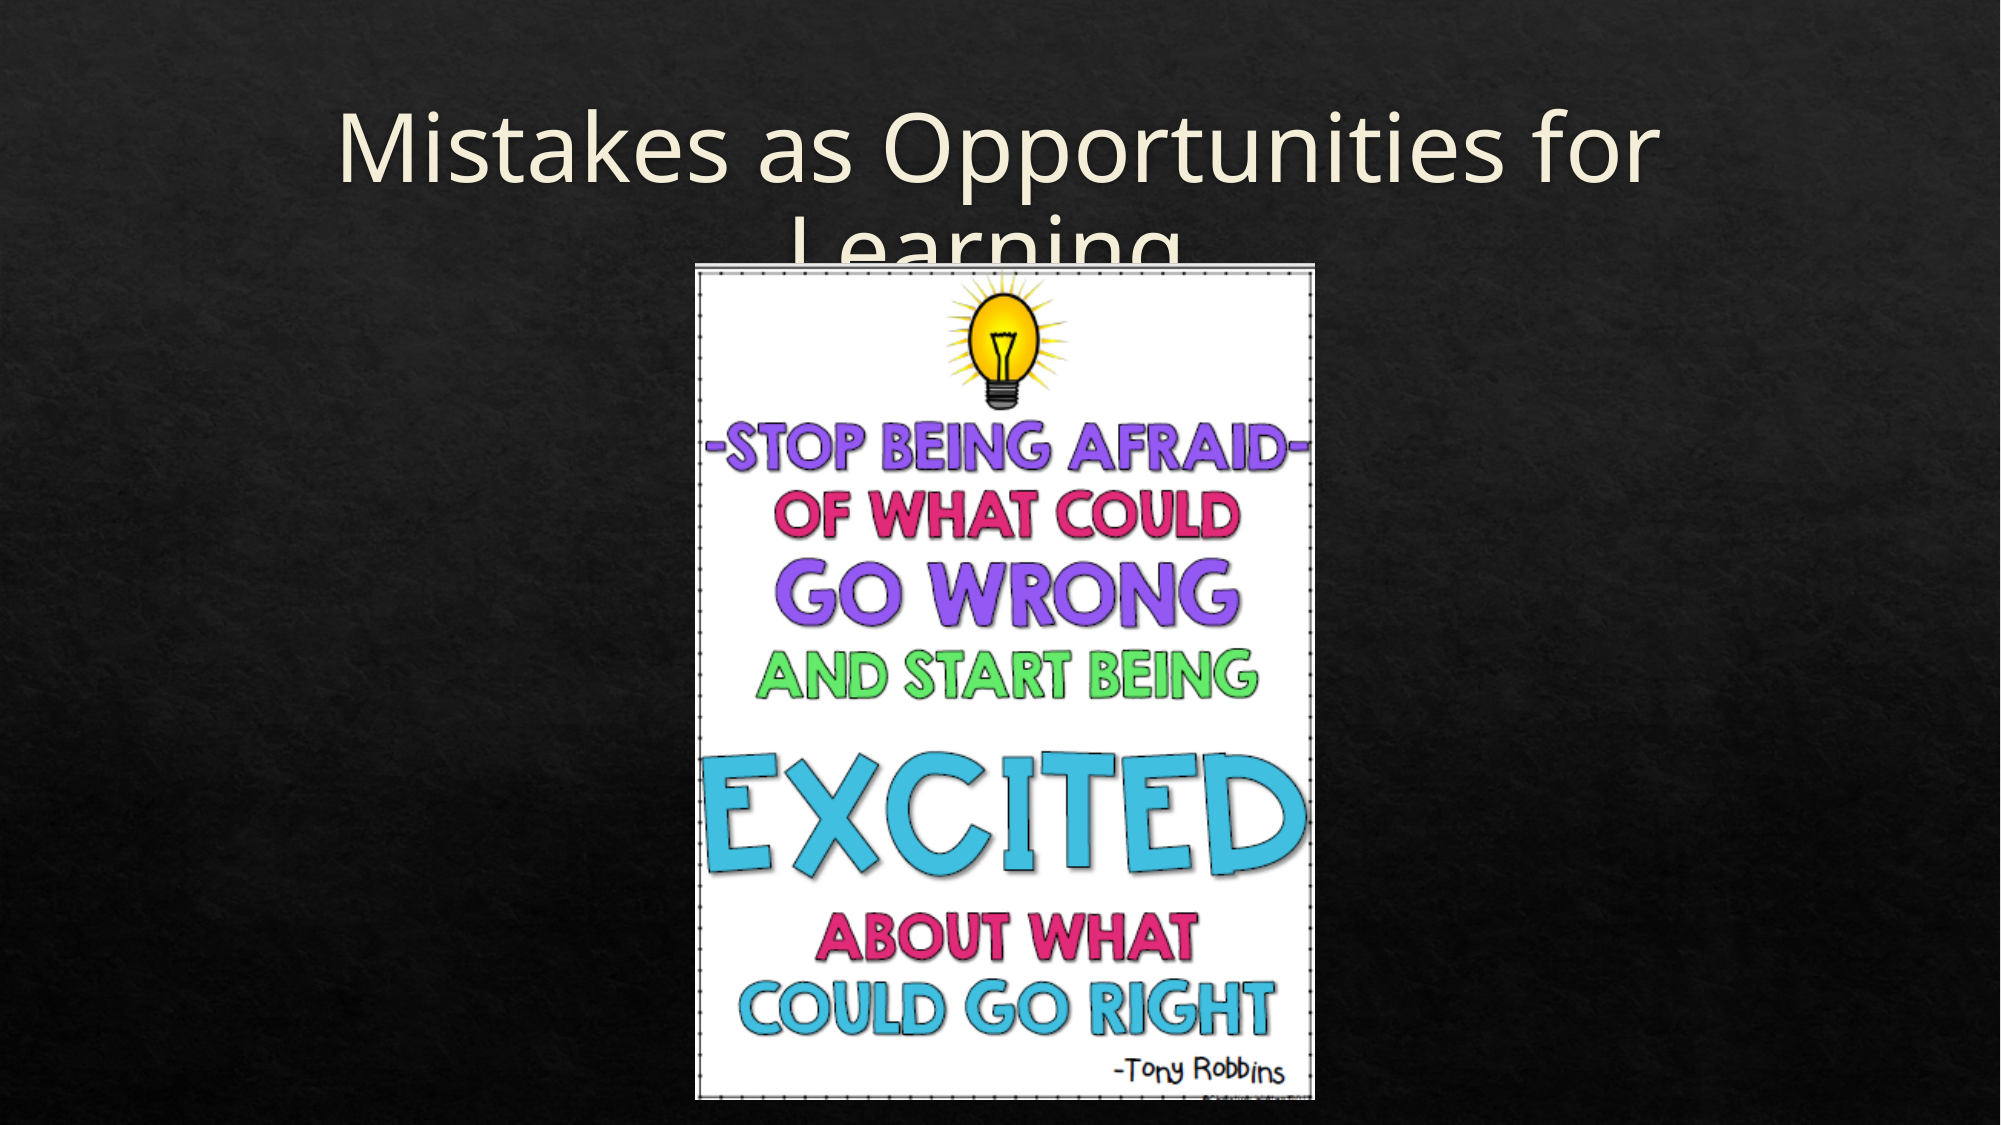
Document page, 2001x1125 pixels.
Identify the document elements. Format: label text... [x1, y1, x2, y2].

picture [694, 262, 1315, 1100]
title Mistakes as Opportunities for Learning [149, 99, 1849, 307]
